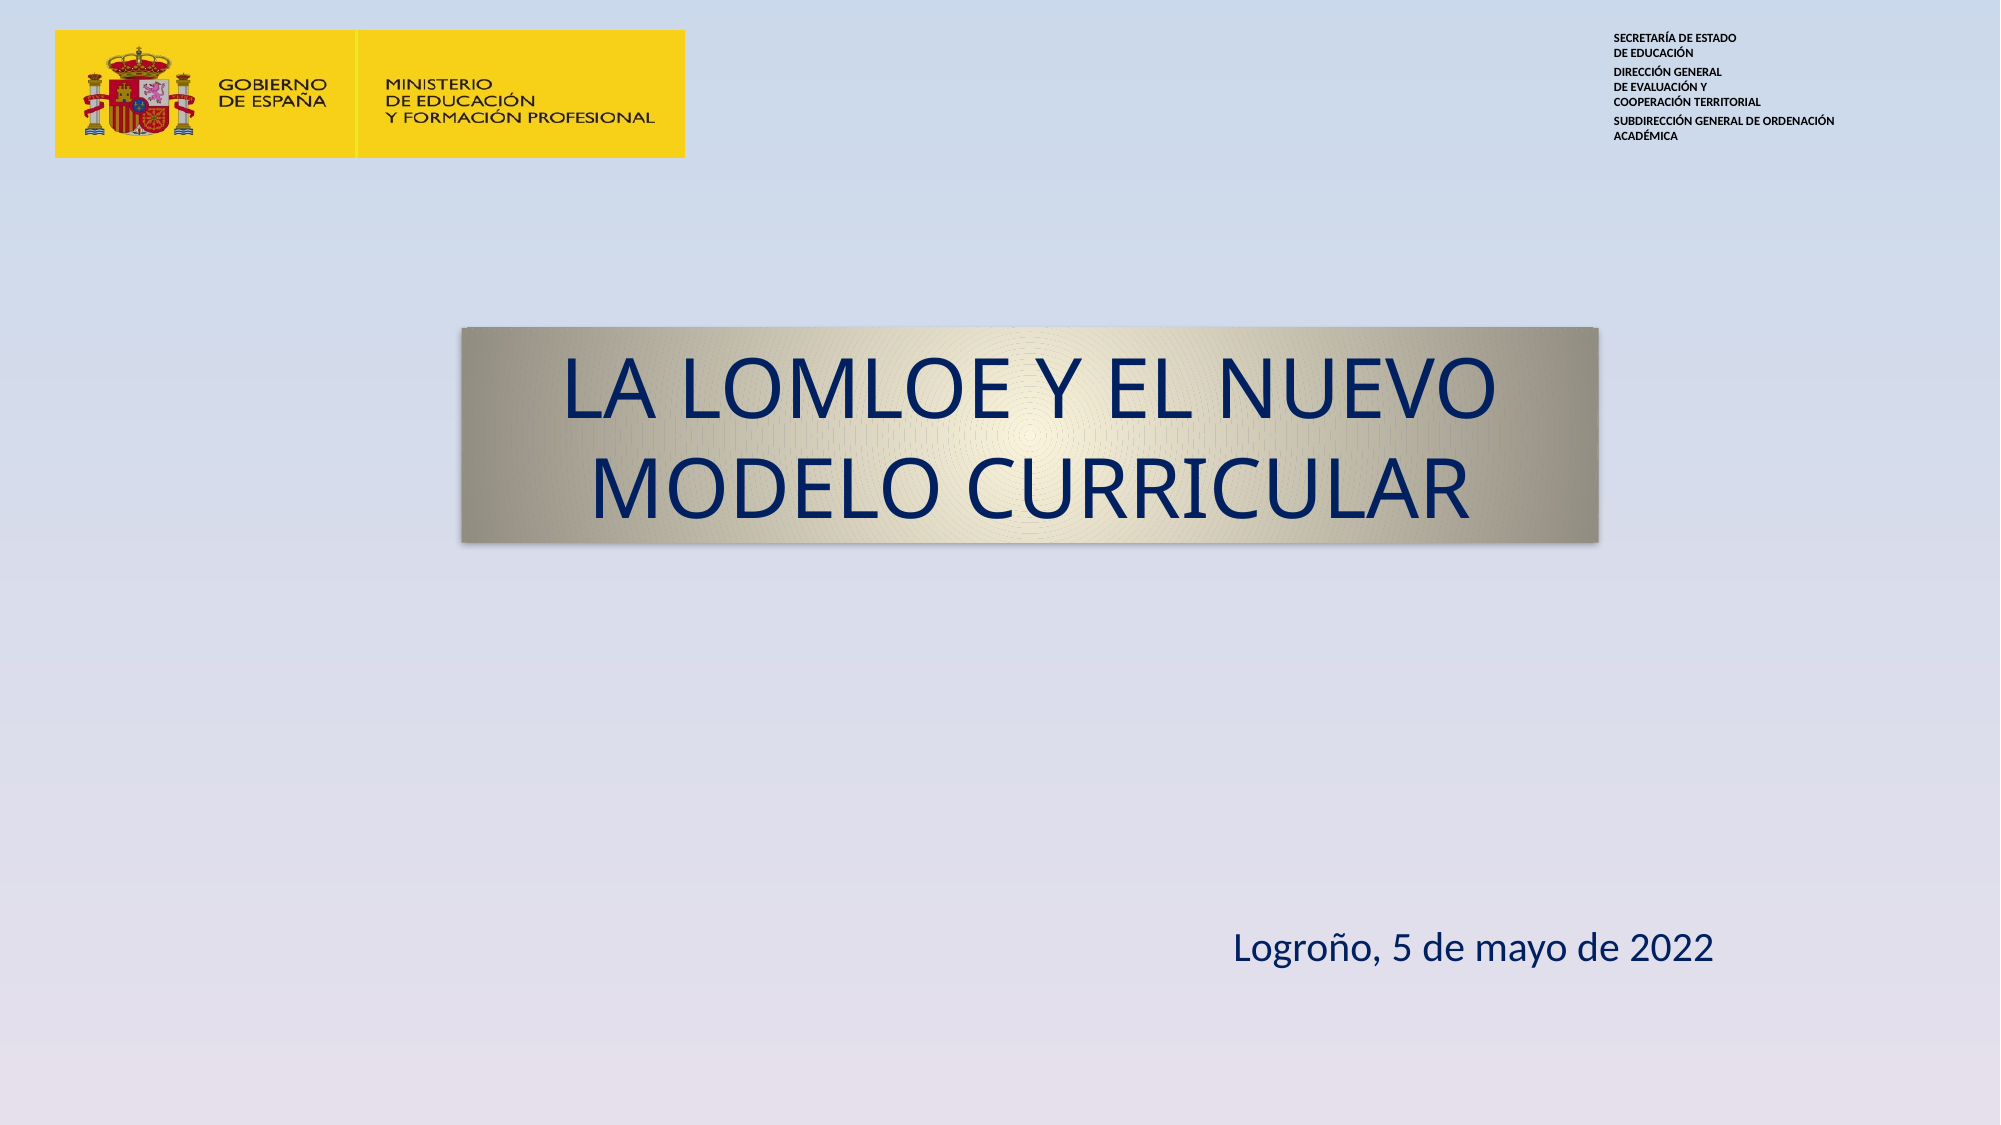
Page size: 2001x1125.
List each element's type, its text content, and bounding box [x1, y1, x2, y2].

text_box LA LOMLOE Y EL NUEVO MODELO CURRICULAR [461, 327, 1599, 543]
picture [55, 30, 685, 158]
text_box Logroño, 5 de mayo de 2022 [1218, 912, 1875, 978]
